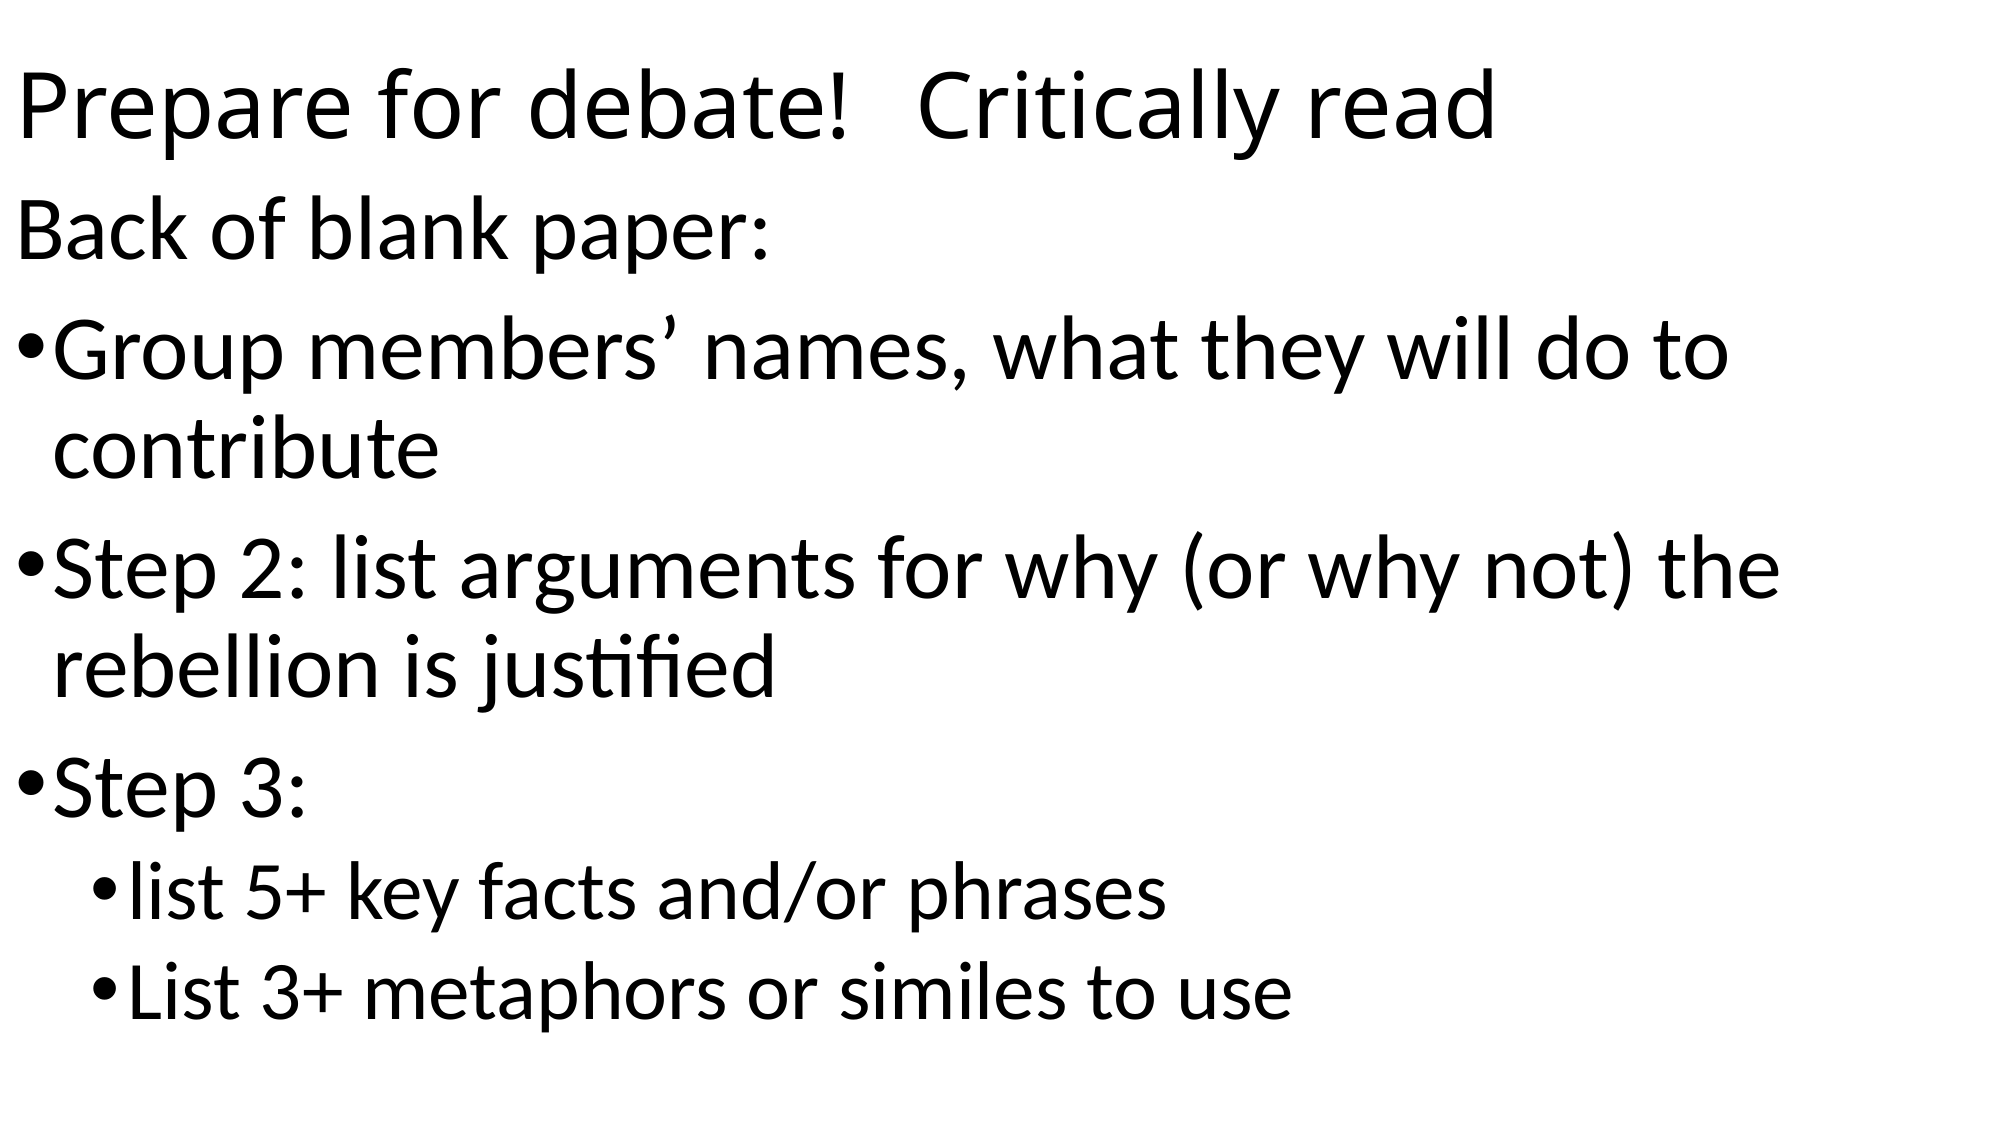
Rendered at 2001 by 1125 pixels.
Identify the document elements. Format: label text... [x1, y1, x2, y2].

title Prepare for debate! Critically read [0, 0, 1725, 172]
list Back of blank paper: Group members’ names, what they will do to contribute Step 2: list arguments for why (or why not) the rebellion is justified Step 3: list 5+ key facts and/or phrases List 3+ metaphors or similes to use [0, 172, 2000, 1125]
